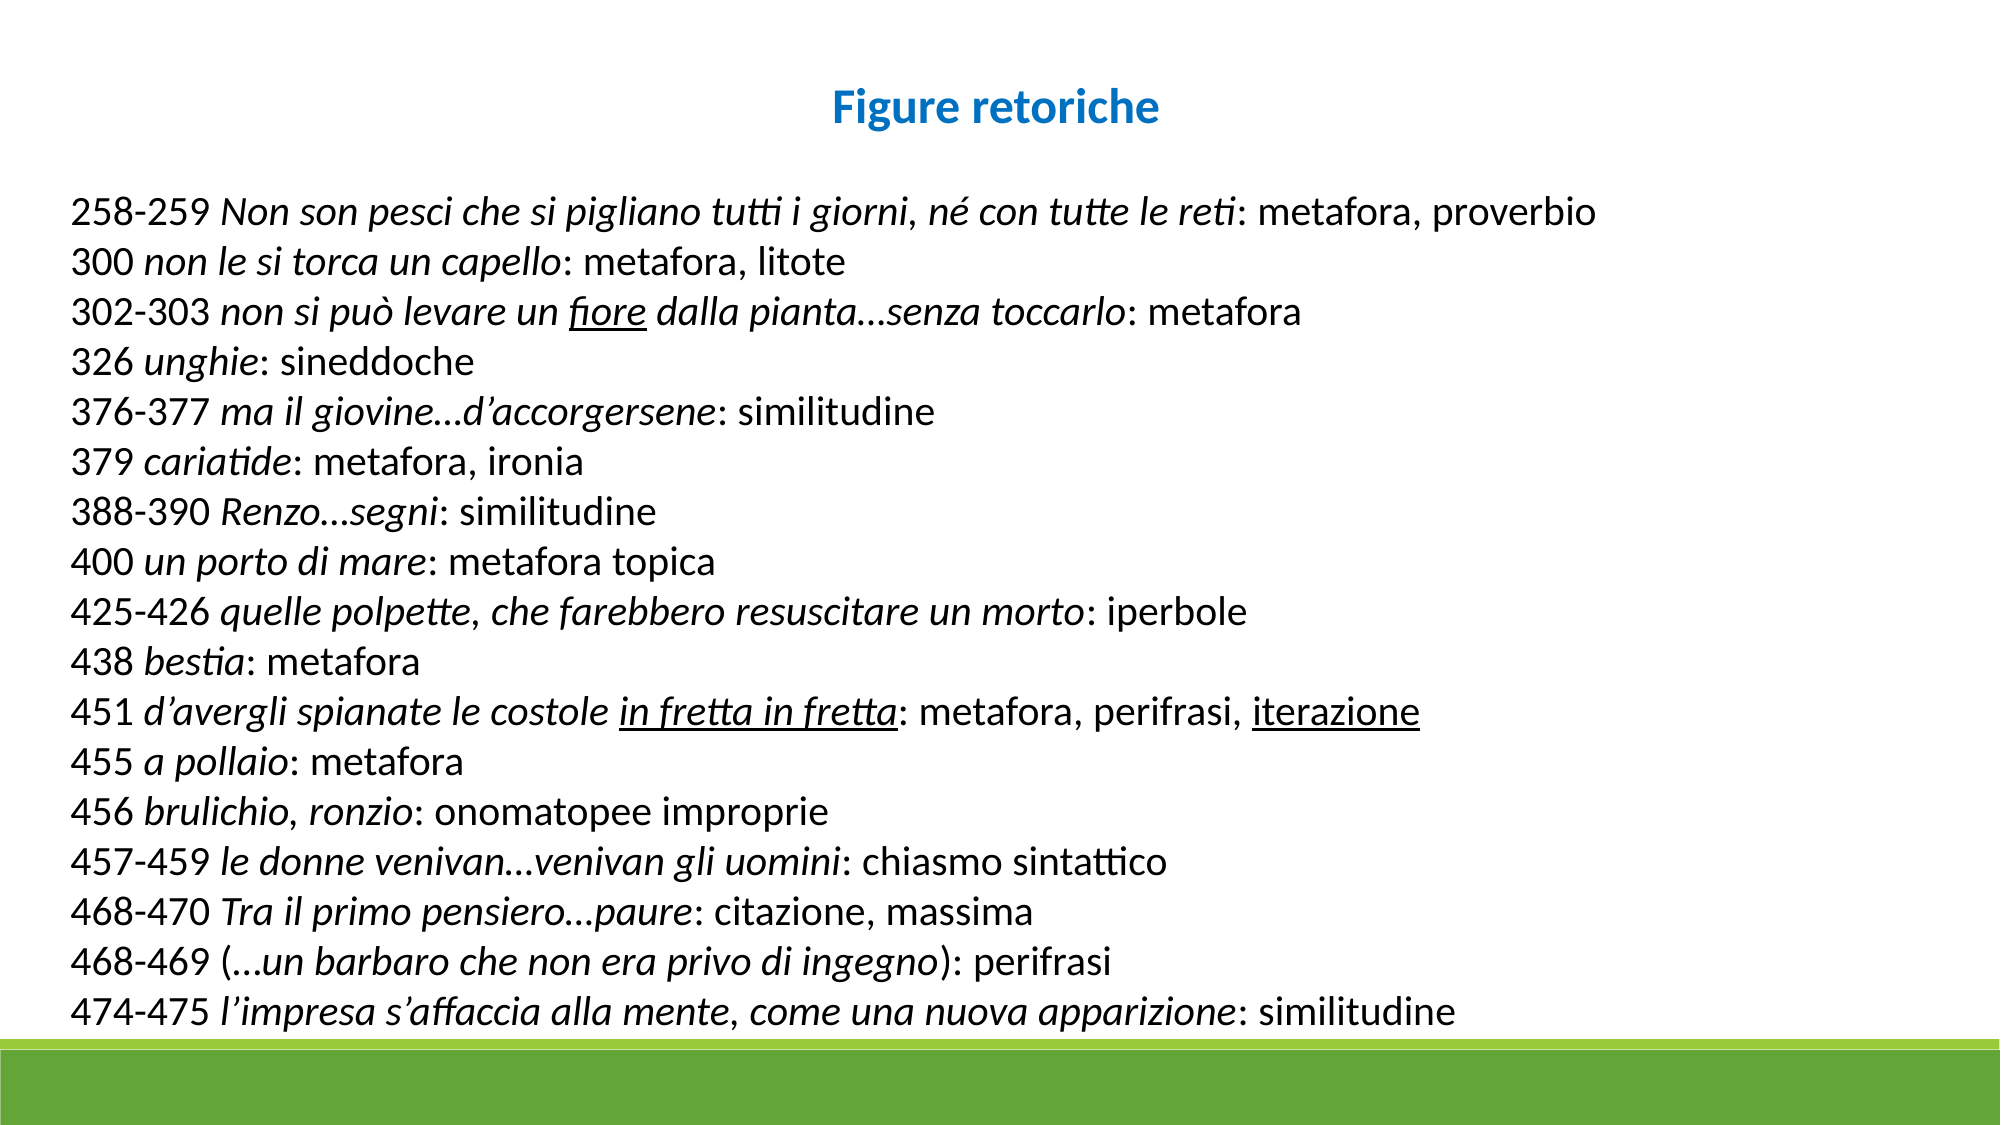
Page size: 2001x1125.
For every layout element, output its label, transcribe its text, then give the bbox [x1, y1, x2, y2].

text_box Figure retoriche 258-259 Non son pesci che si pigliano tutti i giorni, né con tutte le reti: metafora, proverbio 300 non le si torca un capello: metafora, litote 302-303 non si può levare un fiore dalla pianta…senza toccarlo: metafora 326 unghie: sineddoche 376-377 ma il giovine…d’accorgersene: similitudine 379 cariatide: metafora, ironia 388-390 Renzo…segni: similitudine 400 un porto di mare: metafora topica 425-426 quelle polpette, che farebbero resuscitare un morto: iperbole 438 bestia: metafora 451 d’avergli spianate le costole in fretta in fretta: metafora, perifrasi, iterazione 455 a pollaio: metafora 456 brulichio, ronzio: onomatopee improprie 457-459 le donne venivan…venivan gli uomini: chiasmo sintattico 468-470 Tra il primo pensiero…paure: citazione, massima 468-469 (…un barbaro che non era privo di ingegno): perifrasi 474-475 l’impresa s’affaccia alla mente, come una nuova apparizione: similitudine [55, 66, 1938, 1087]
